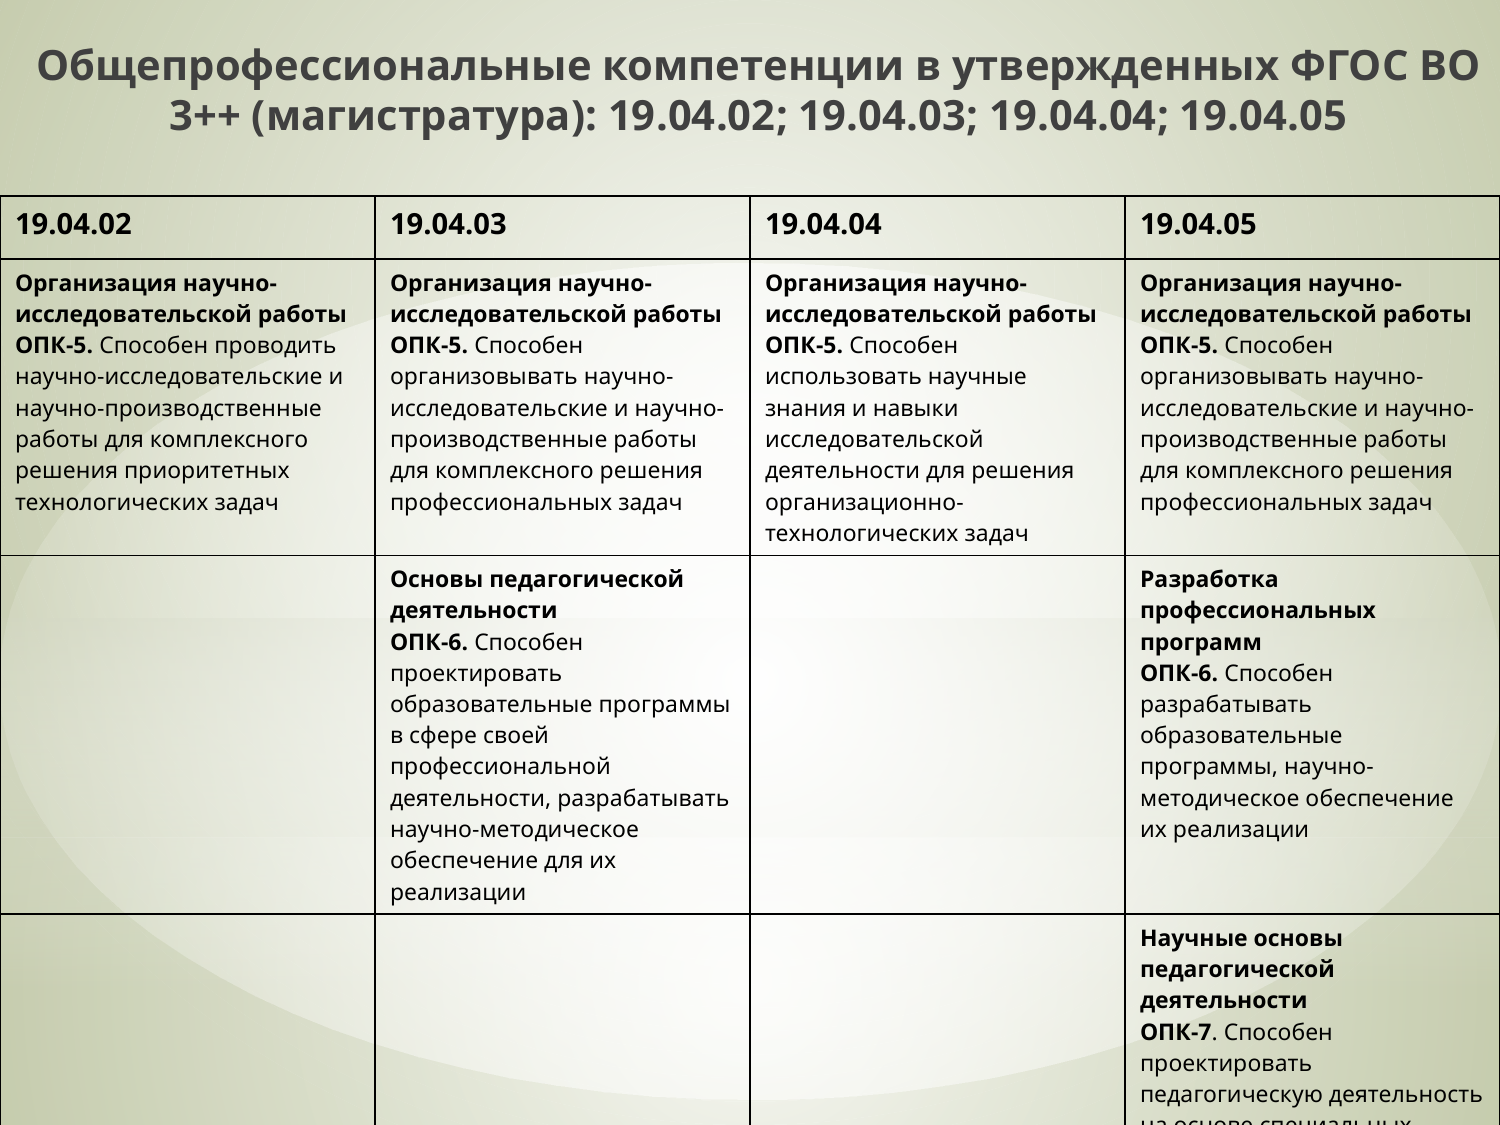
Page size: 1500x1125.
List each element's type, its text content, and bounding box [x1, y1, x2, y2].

table_cell [751, 915, 1124, 1125]
table_cell Организация научно-исследовательской работы ОПК-5. Способен организовывать научно-исследовательские и научно-производственные работы для комплексного решения профессиональных задач [1126, 260, 1499, 555]
table_header 19.04.02 [1, 197, 374, 258]
table_cell [1, 556, 374, 913]
text_box Общепрофессиональные компетенции в утвержденных ФГОС ВО 3++ (магистратура): 19.04.02; 19.04.03; 19.04.04; 19.04.05 [17, 30, 1500, 195]
table_cell [1, 915, 374, 1125]
table_cell Основы педагогической деятельности ОПК-6. Способен проектировать образовательные программы в сфере своей профессиональной деятельности, разрабатывать научно-методическое обеспечение для их реализации [376, 556, 749, 913]
table_header 19.04.03 [376, 197, 749, 258]
table_cell Организация научно-исследовательской работы ОПК-5. Способен организовывать научно-исследовательские и научно-производственные работы для комплексного решения профессиональных задач [376, 260, 749, 555]
table_cell Организация научно-исследовательской работы ОПК-5. Способен проводить научно-исследовательские и научно-производственные работы для комплексного решения приоритетных технологических задач [1, 260, 374, 555]
table_cell Разработка профессиональных программ ОПК-6. Способен разрабатывать образовательные программы, научно-методическое обеспечение их реализации [1126, 556, 1499, 913]
table_header 19.04.05 [1126, 197, 1499, 258]
table_cell Организация научно-исследовательской работы ОПК-5. Способен использовать научные знания и навыки исследовательской деятельности для решения организационно-технологических задач [751, 260, 1124, 555]
table_cell Научные основы педагогической деятельности ОПК-7. Способен проектировать педагогическую деятельность на основе специальных научных знаний и результатов исследований [1126, 915, 1499, 1125]
table_cell [751, 556, 1124, 913]
table_cell [376, 915, 749, 1125]
table_header 19.04.04 [751, 197, 1124, 258]
